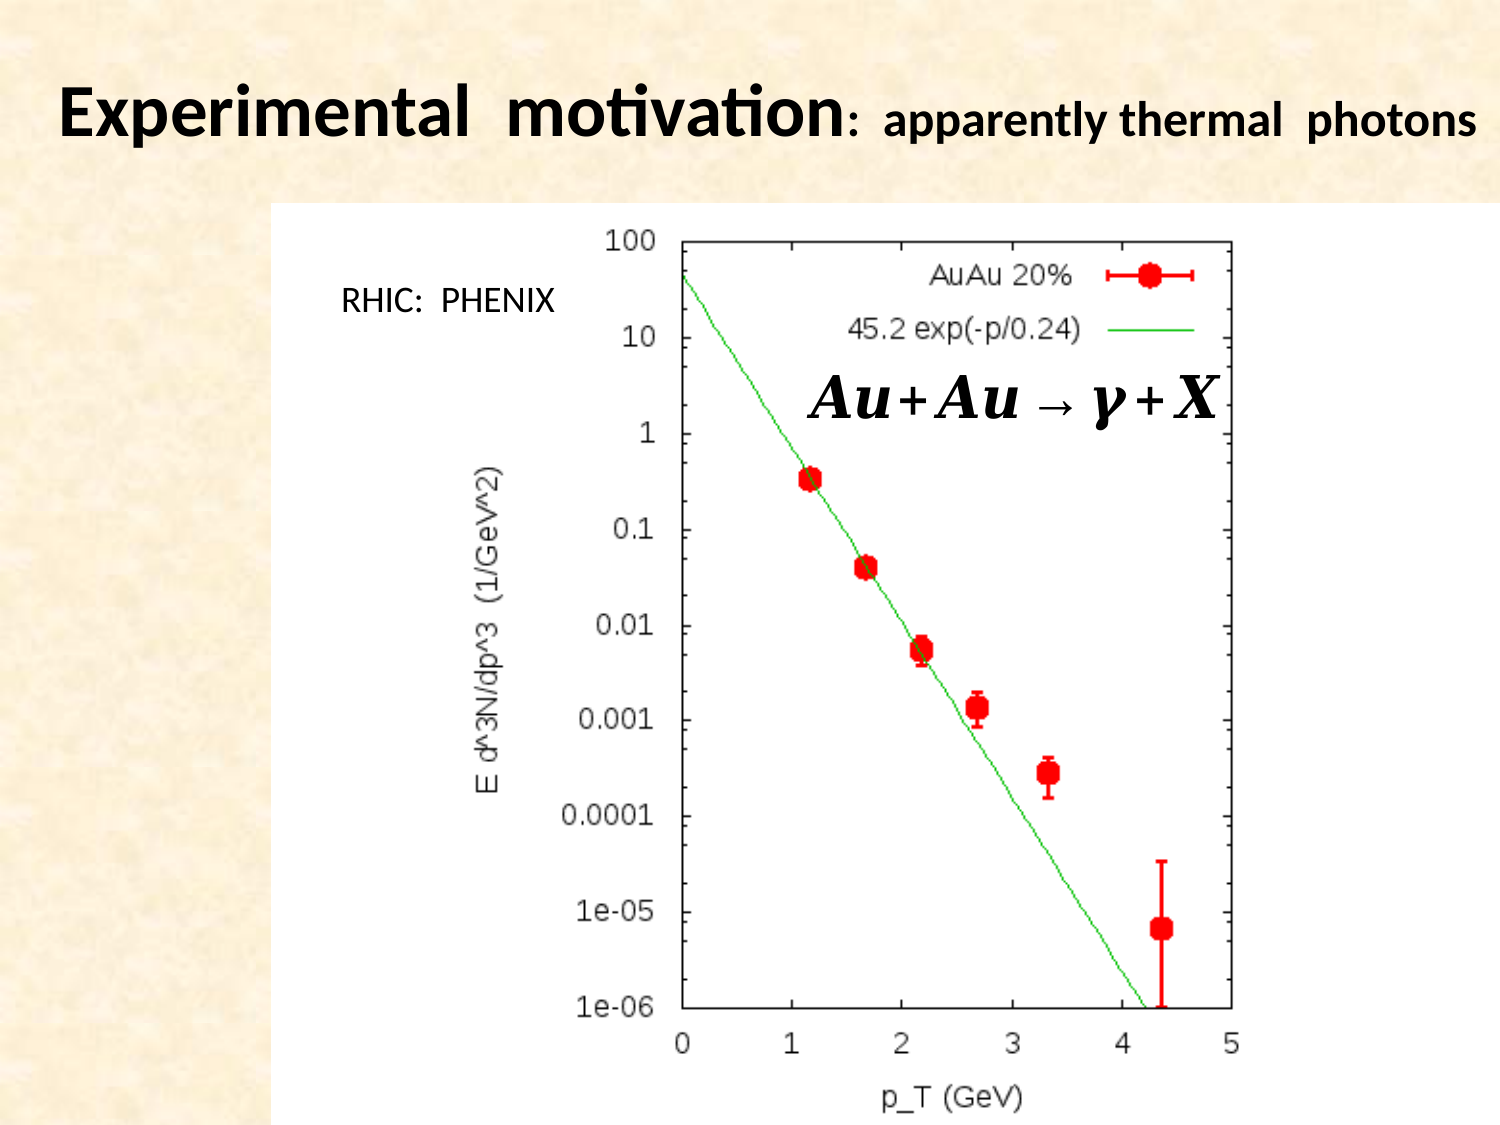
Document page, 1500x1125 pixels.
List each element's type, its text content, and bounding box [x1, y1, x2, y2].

picture [0, 0, 1500, 1125]
text_box Experimental motivation: apparently thermal photons [44, 54, 1500, 160]
